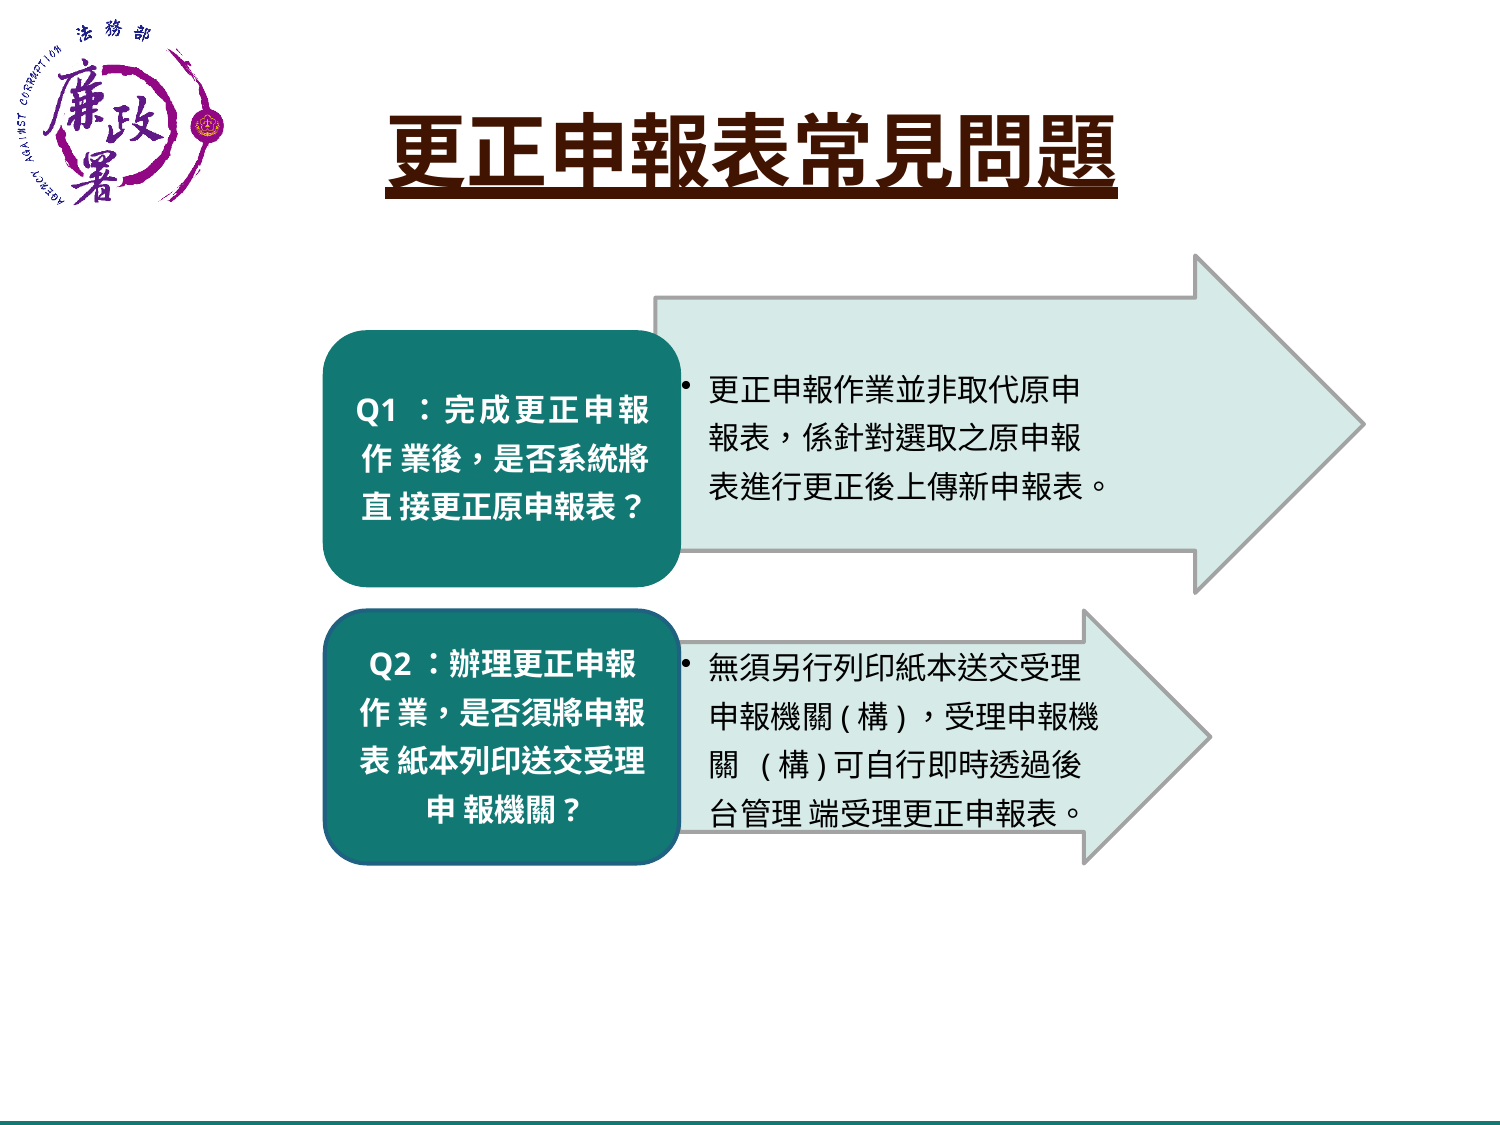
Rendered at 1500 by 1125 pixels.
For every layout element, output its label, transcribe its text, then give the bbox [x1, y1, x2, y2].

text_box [681, 608, 1213, 866]
title 更正申報表常見問題 [383, 97, 1176, 288]
text_box 更正申報作業並非取代原申 報表，係針對選取之原申報 表進行更正後上傳新申報表。 [690, 357, 1117, 505]
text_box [322, 608, 681, 866]
picture [17, 19, 224, 211]
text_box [322, 330, 681, 588]
